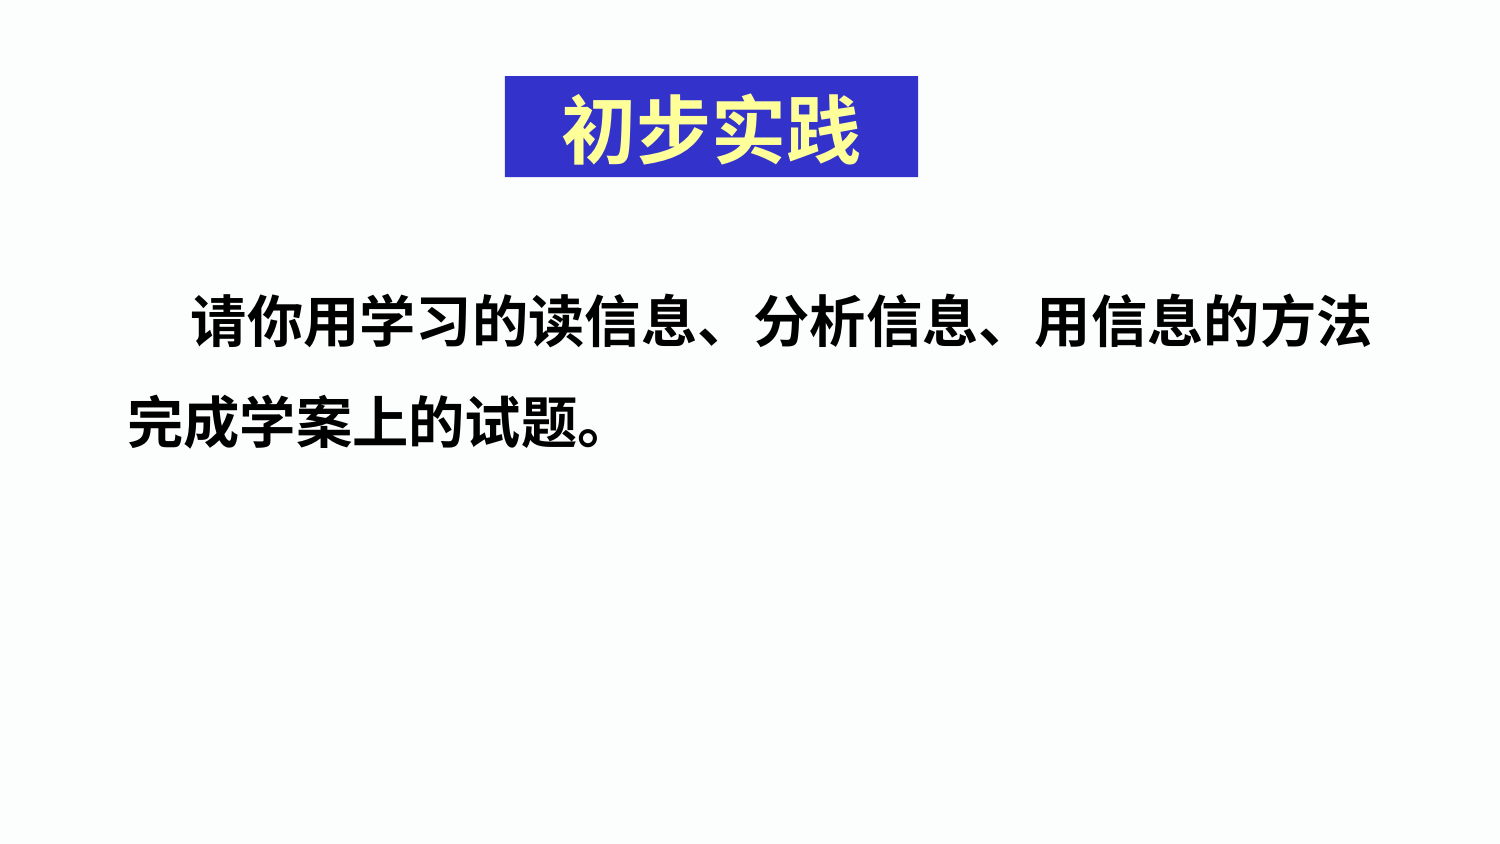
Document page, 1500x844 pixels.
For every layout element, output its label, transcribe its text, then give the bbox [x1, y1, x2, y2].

text_box 请你用学习的读信息、分析信息、用信息的方法完成学案上的试题。 [112, 244, 1432, 463]
text_box 初步实践 [504, 76, 919, 178]
